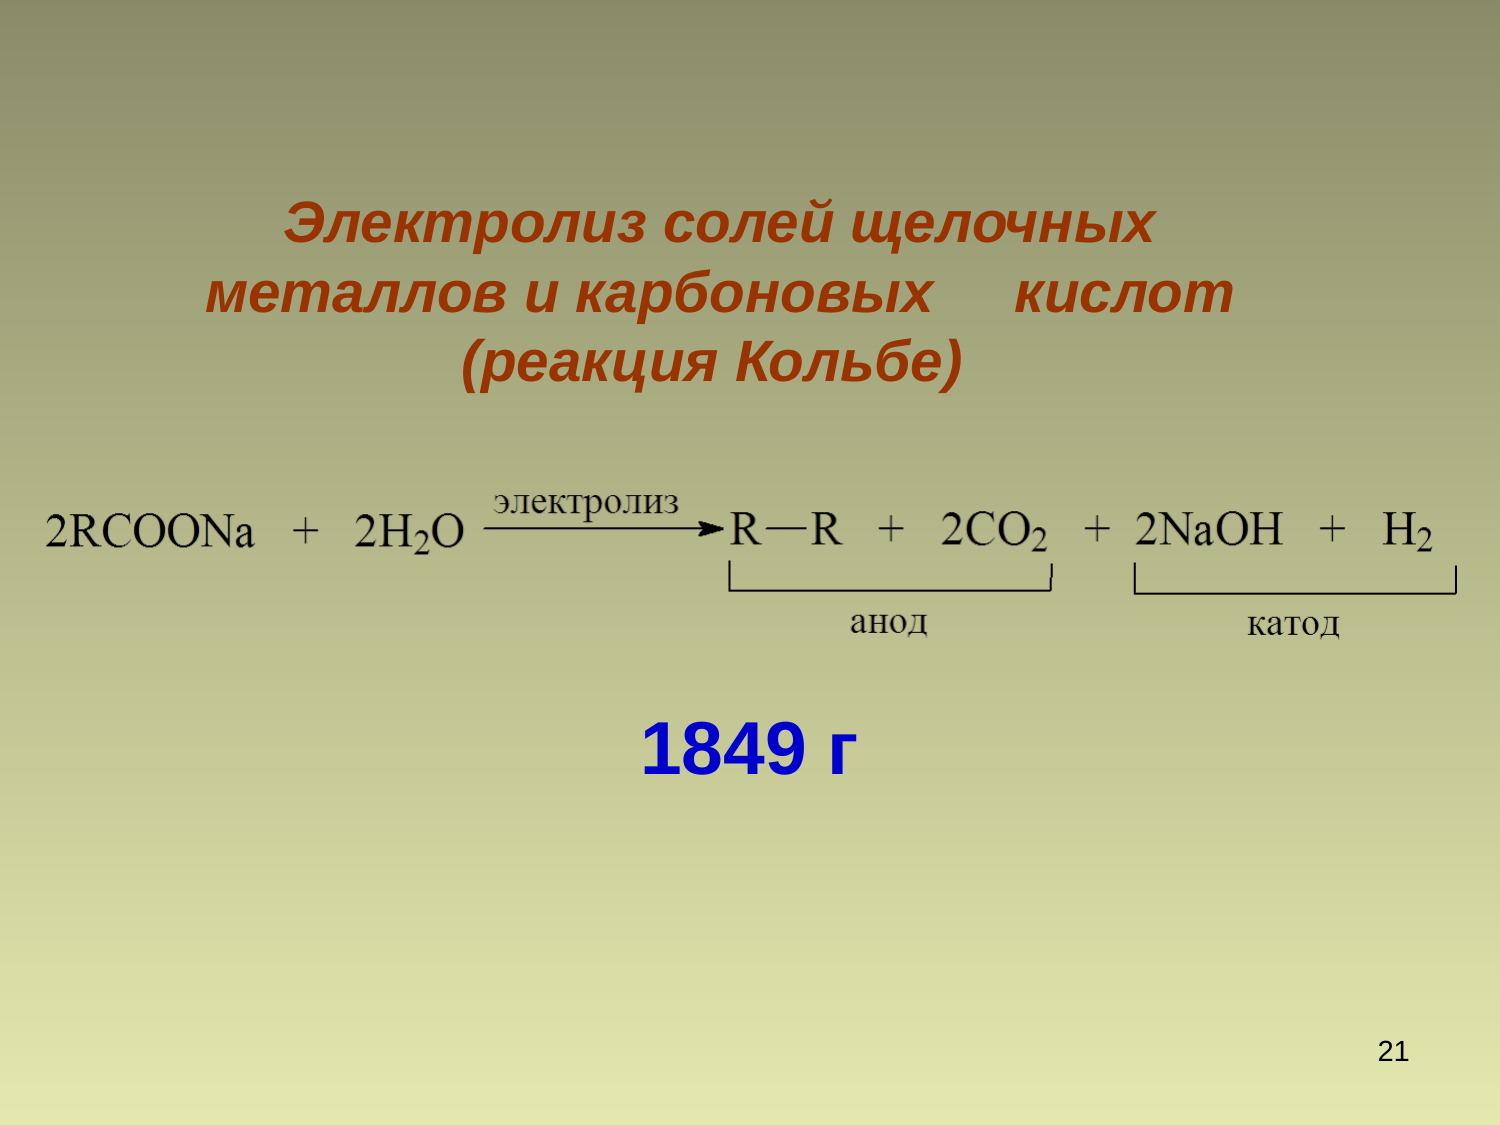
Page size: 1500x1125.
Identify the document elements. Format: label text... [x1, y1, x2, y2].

picture [23, 469, 1477, 655]
slide_number 21 [1074, 1024, 1425, 1103]
text_box Электролиз солей щелочных металлов и карбоновых кислот (реакция Кольбе) [123, 176, 1317, 401]
text_box 1849 г [625, 692, 875, 798]
